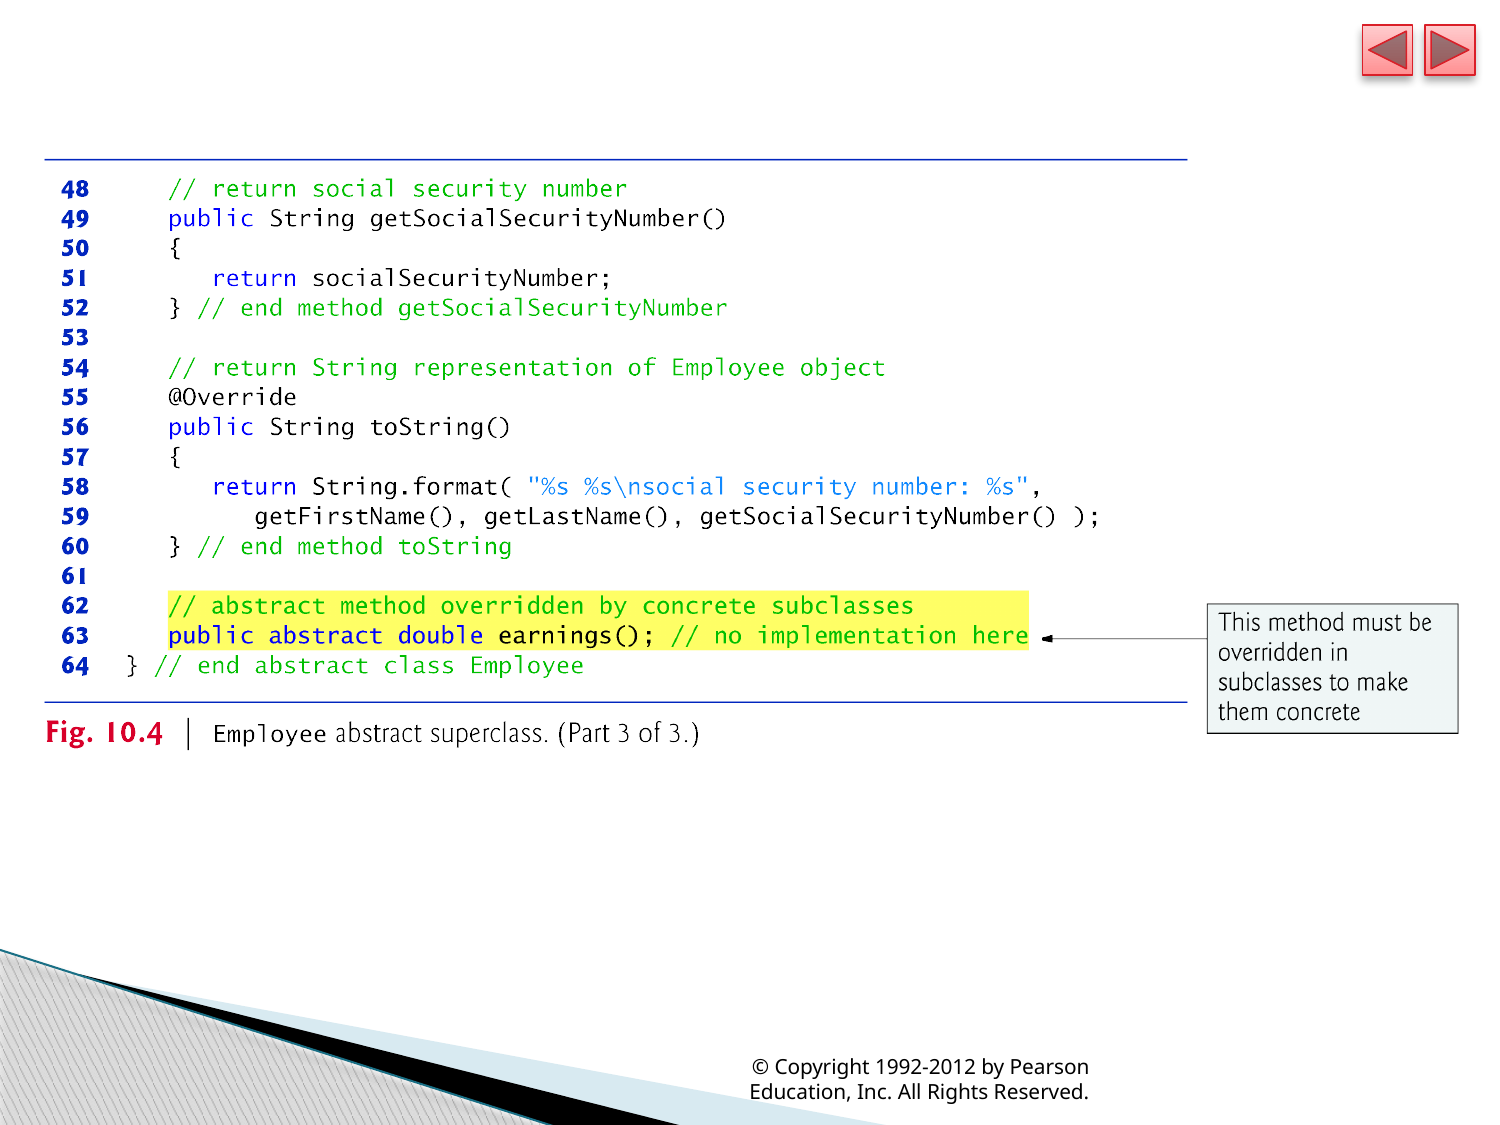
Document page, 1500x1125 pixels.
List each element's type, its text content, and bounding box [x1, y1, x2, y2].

footer © Copyright 1992-2012 by Pearson Education, Inc. All Rights Reserved. [650, 1051, 1105, 1112]
picture [0, 106, 1500, 1018]
